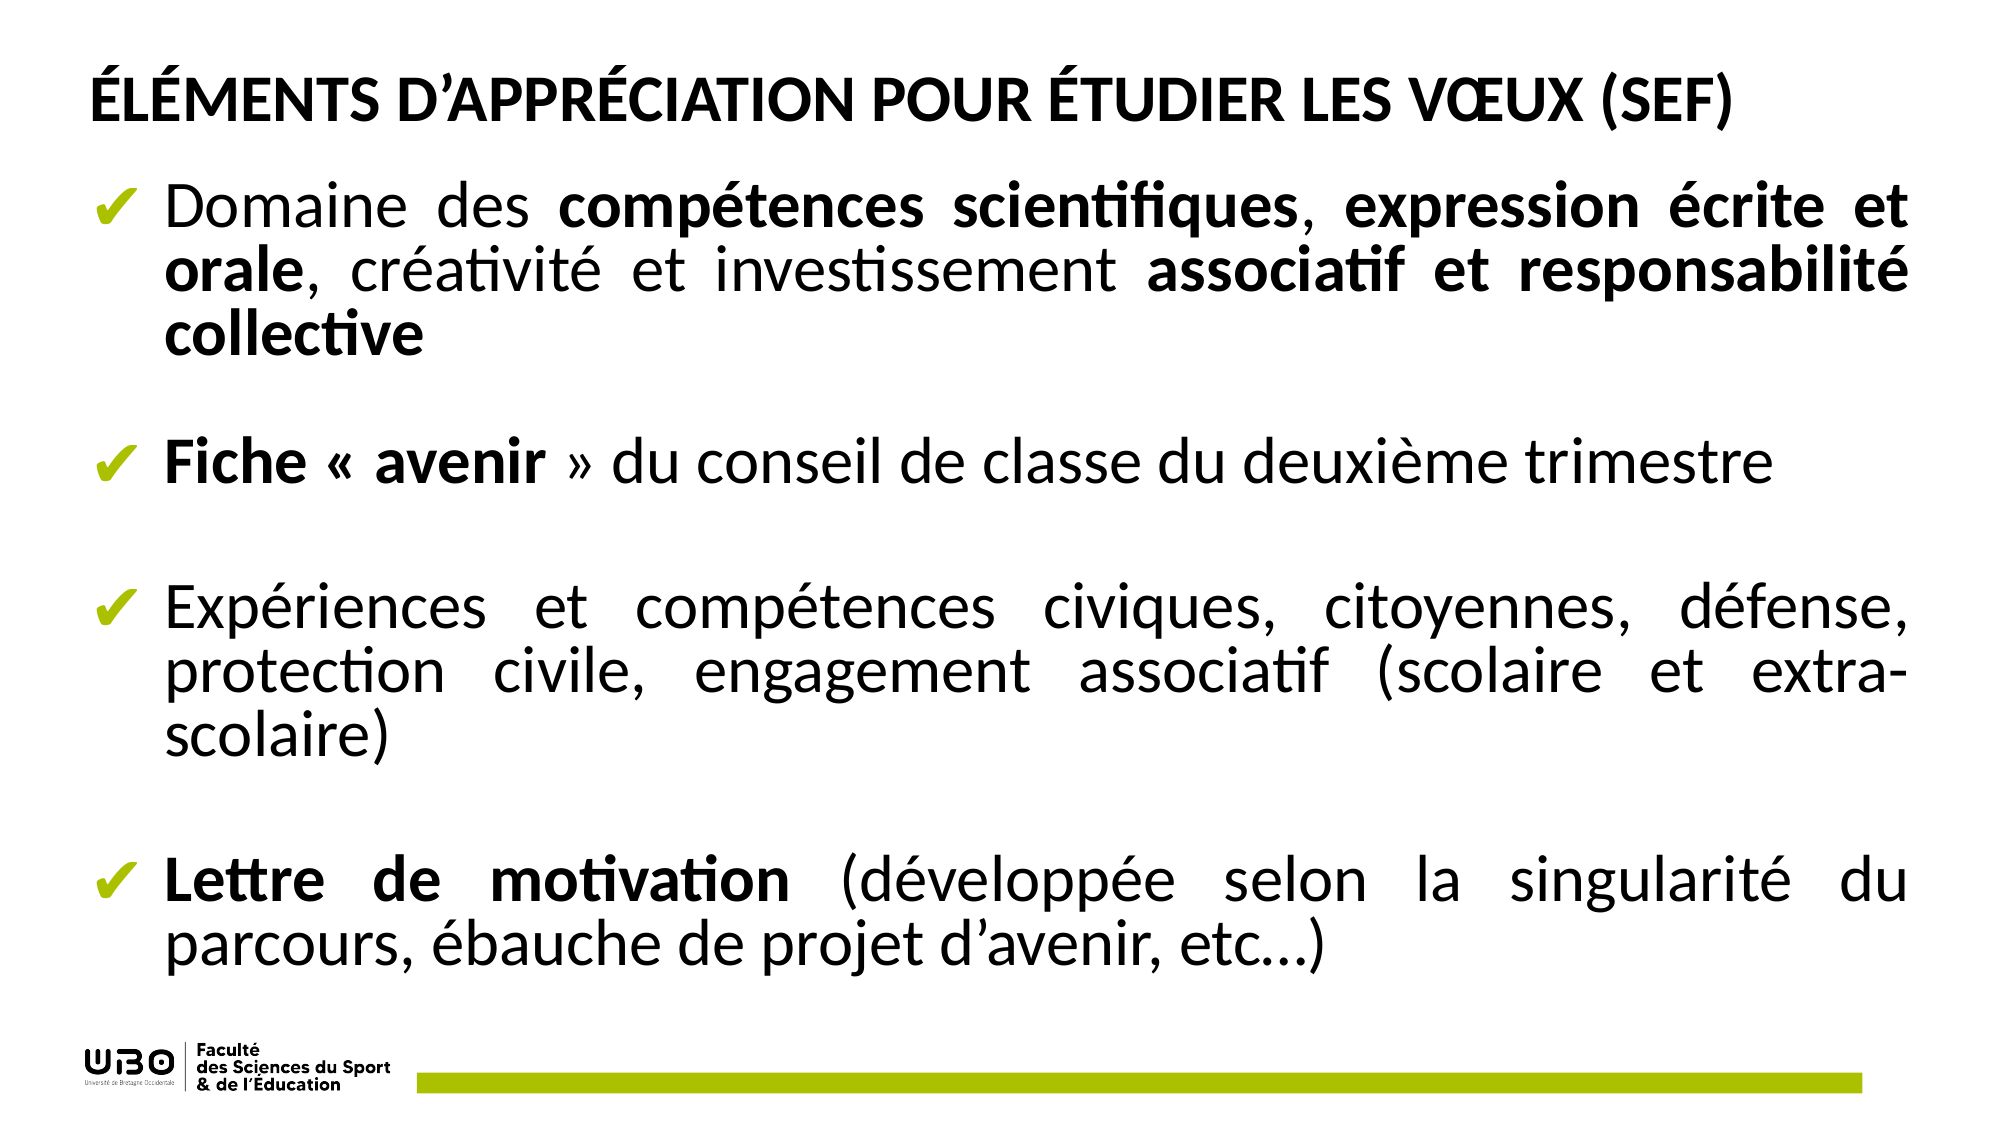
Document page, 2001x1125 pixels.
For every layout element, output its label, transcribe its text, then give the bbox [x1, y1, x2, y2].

picture [85, 1039, 391, 1097]
text_box ÉLÉMENTS D’APPRÉCIATION POUR ÉTUDIER LES VŒUX (SEF) [69, 22, 1931, 167]
list Domaine des compétences scientifiques, expression écrite et orale, créativité et investissement associatif et responsabilité collective Fiche « avenir » du conseil de classe du deuxième trimestre Expériences et compétences civiques, citoyennes, défense, protection civile, engagement associatif (scolaire et extra-scolaire) Lettre de motivation (développée selon la singularité du parcours, ébauche de projet d’avenir, etc…) [69, 167, 1931, 956]
